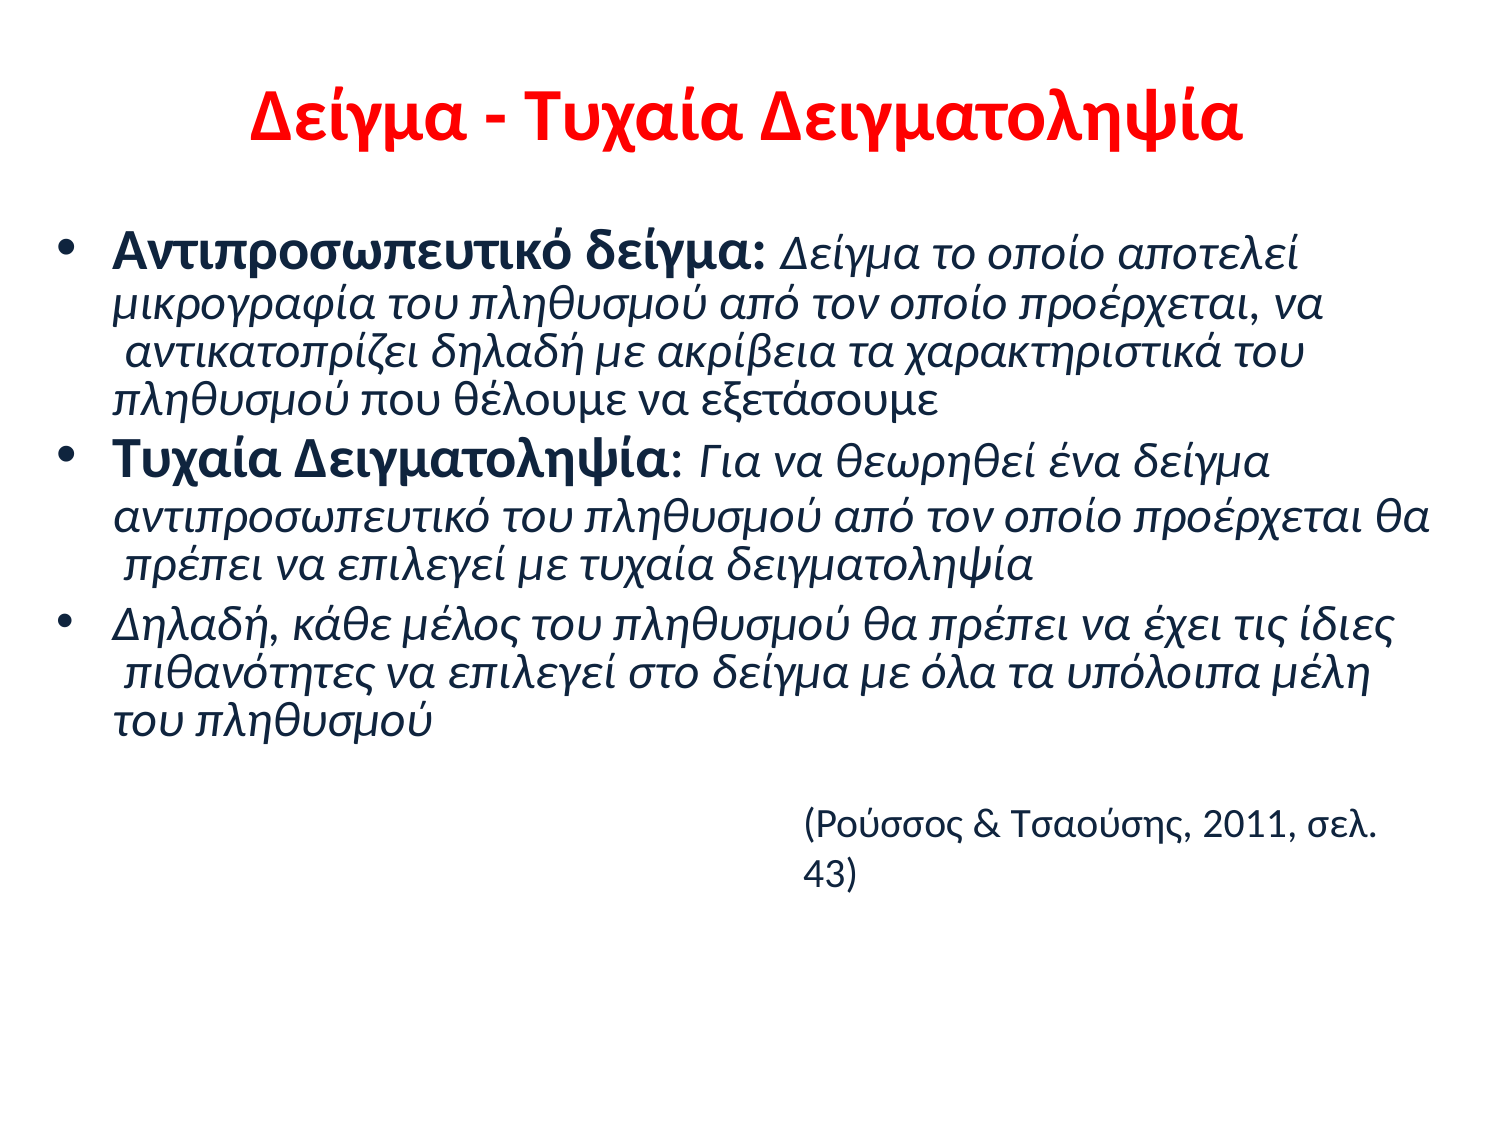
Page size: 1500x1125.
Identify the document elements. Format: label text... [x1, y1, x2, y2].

text_box Αντιπροσωπευτικό δείγμα: Δείγμα το οποίο αποτελεί μικρογραφία του πληθυσμού από τον οποίο προέρχεται, να αντικατοπρίζει δηλαδή με ακρίβεια τα χαρακτηριστικά του πληθυσμού που θέλουμε να εξετάσουμε Τυχαία Δειγματοληψία: Για να θεωρηθεί ένα δείγμα αντιπροσωπευτικό του πληθυσμού από τον οποίο προέρχεται θα πρέπει να επιλεγεί με τυχαία δειγματοληψία Δηλαδή, κάθε μέλος του πληθυσμού θα πρέπει να έχει τις ίδιες πιθανότητες να επιλεγεί στο δείγμα με όλα τα υπόλοιπα μέλη του πληθυσμού (Ρούσσος & Τσαούσης, 2011, σελ. 43) [54, 209, 1446, 897]
title Δείγμα - Τυχαία Δειγματοληψία [248, 63, 1252, 209]
